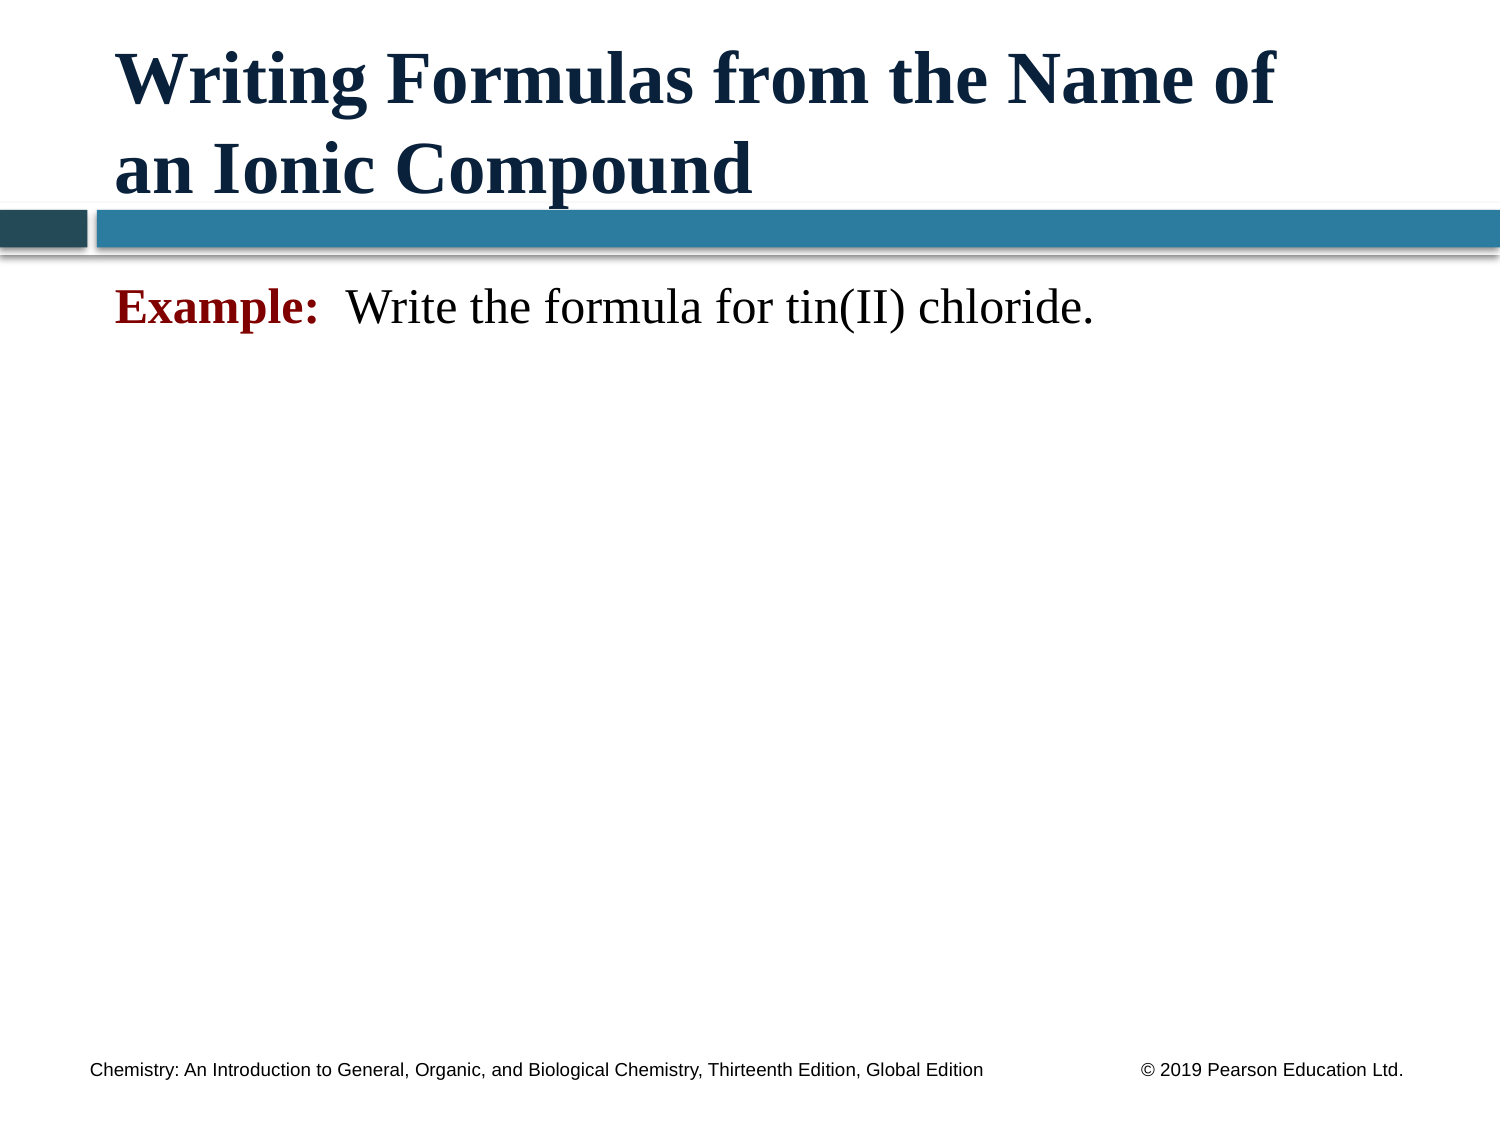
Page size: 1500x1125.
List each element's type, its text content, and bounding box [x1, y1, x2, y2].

text_box Example: Write the formula for tin(II) chloride. [99, 265, 1413, 641]
title Writing Formulas from the Name of an Ionic Compound [99, 43, 1348, 194]
